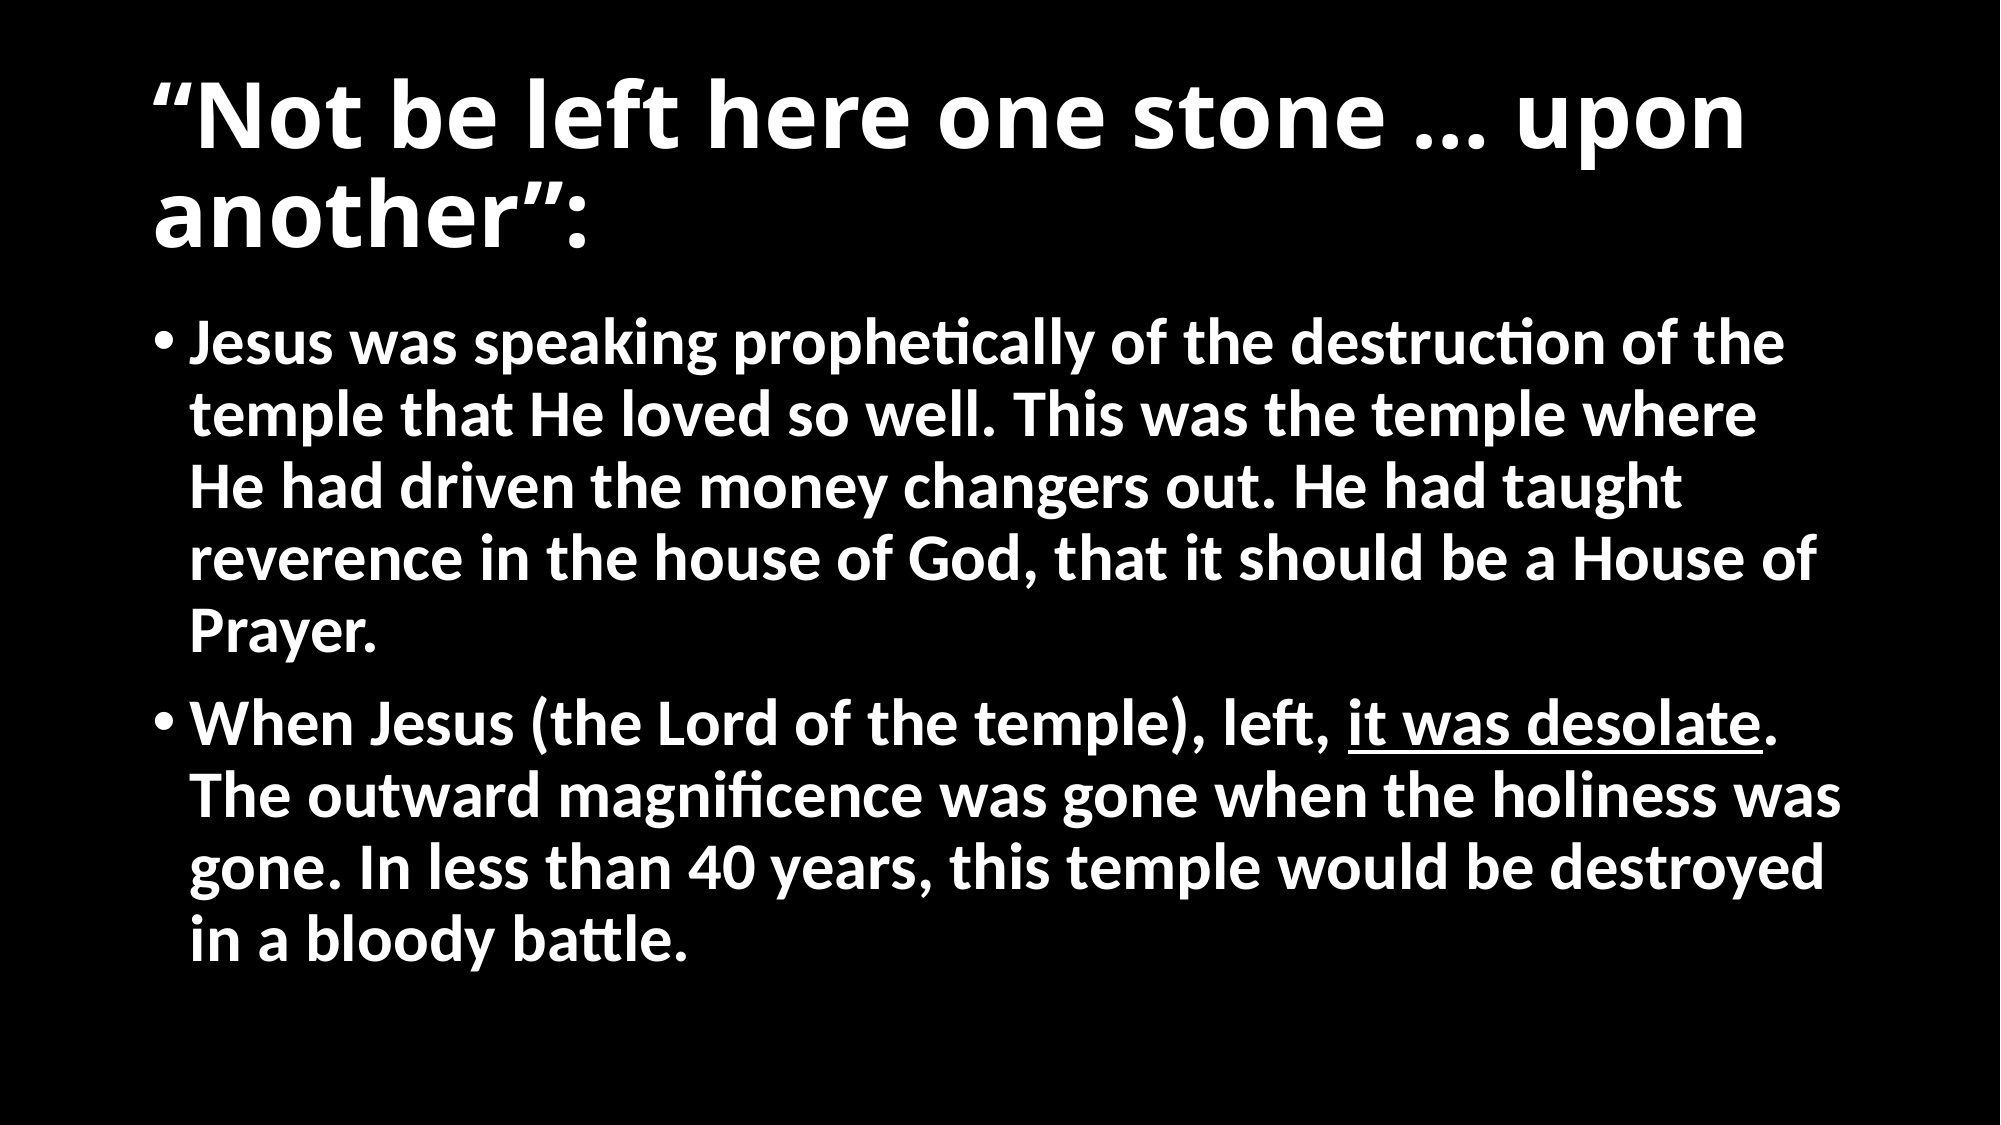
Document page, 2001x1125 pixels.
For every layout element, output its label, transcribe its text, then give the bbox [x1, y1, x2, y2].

title “Not be left here one stone … upon another”: [137, 59, 1863, 278]
list Jesus was speaking prophetically of the destruction of the temple that He loved so well. This was the temple where He had driven the money changers out. He had taught reverence in the house of God, that it should be a House of Prayer. When Jesus (the Lord of the temple), left, it was desolate. The outward magnificence was gone when the holiness was gone. In less than 40 years, this temple would be destroyed in a bloody battle. [137, 299, 1863, 1014]
